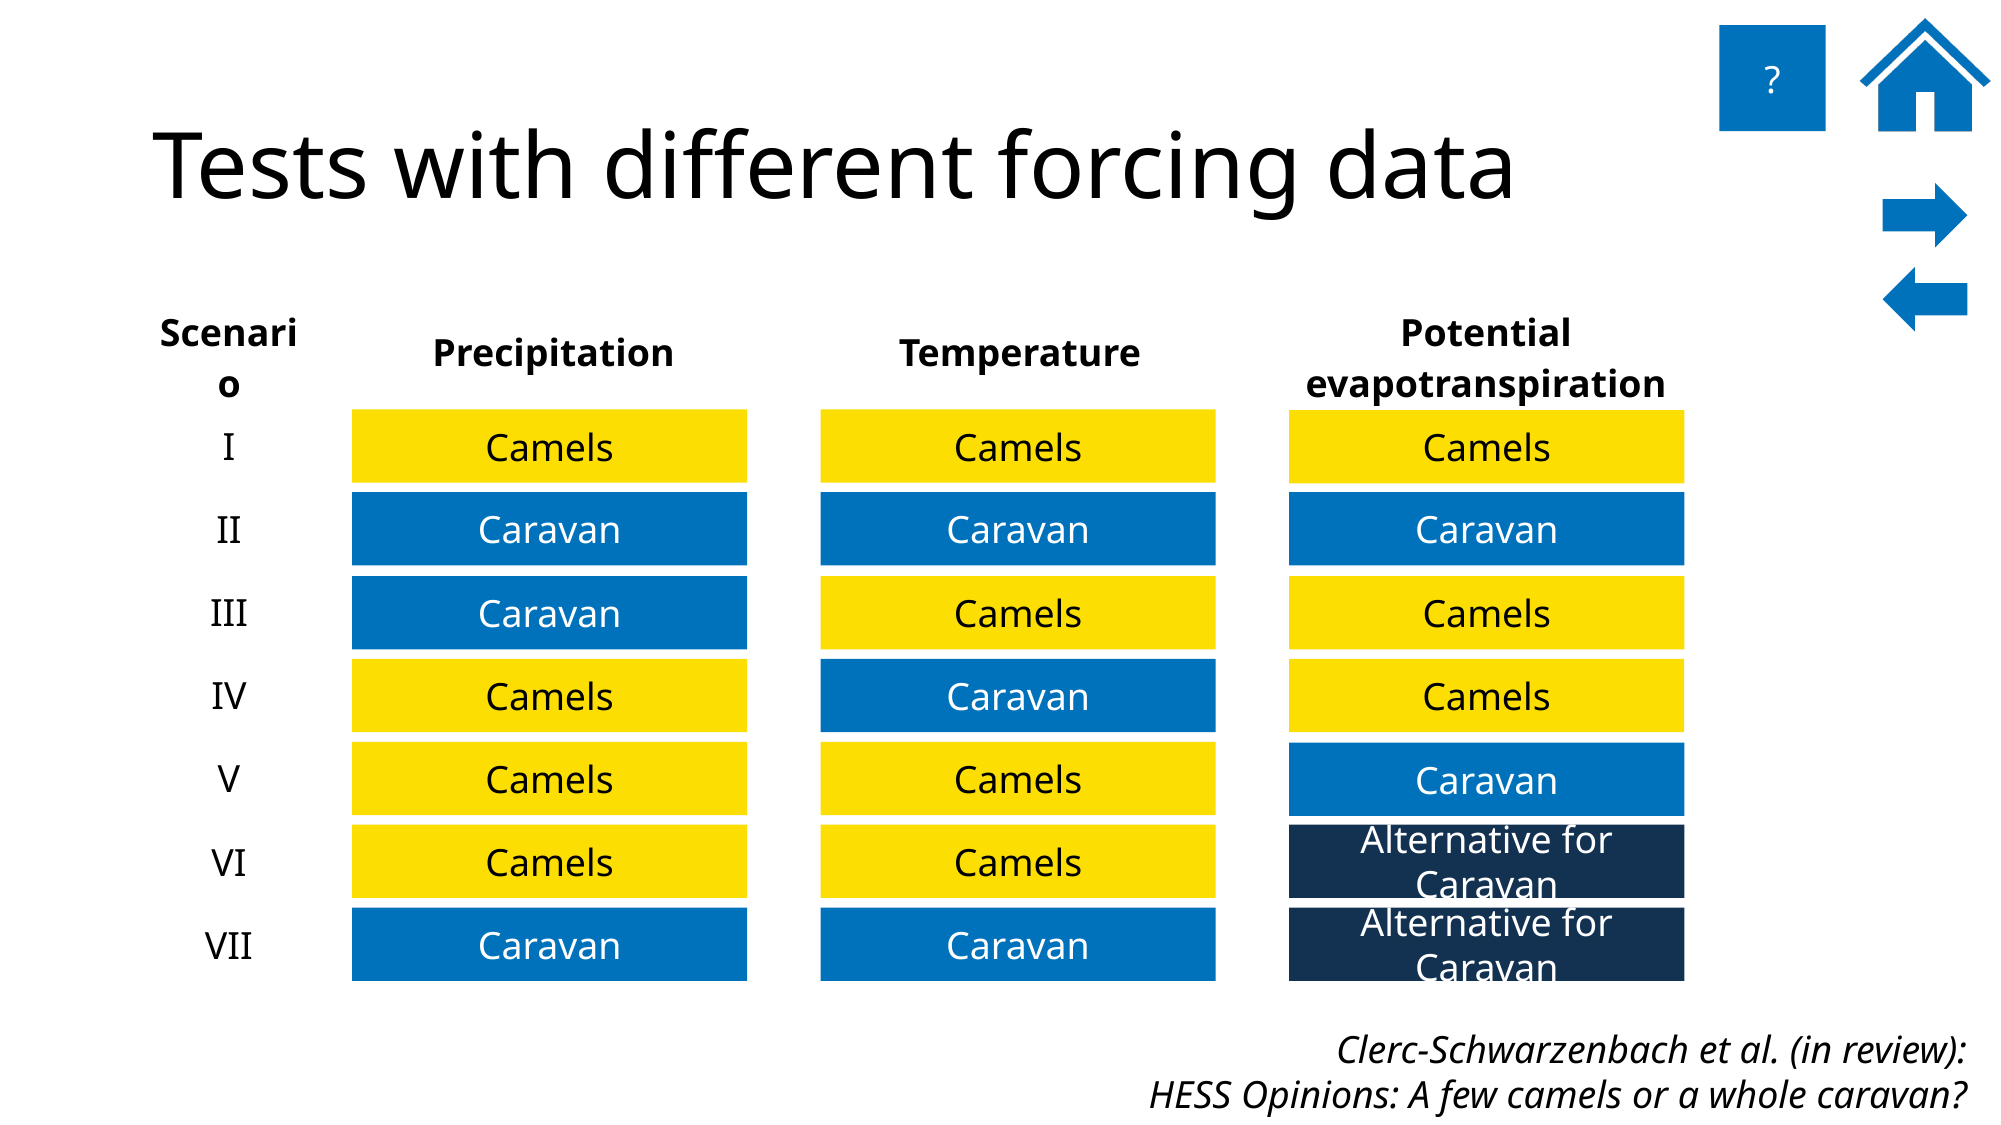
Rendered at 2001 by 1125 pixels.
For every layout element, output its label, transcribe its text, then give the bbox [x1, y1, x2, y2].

table_cell [1253, 654, 1719, 737]
table_cell III [137, 571, 321, 654]
text_box Caravan [820, 658, 1217, 733]
table_cell [1253, 737, 1719, 820]
text_box Camels [1288, 409, 1685, 484]
table_cell [787, 571, 1253, 654]
text_box Camels [820, 575, 1217, 650]
text_box Camels [1288, 658, 1685, 733]
text_box Clerc-Schwarzenbach et al. (in review): HESS Opinions: A few camels or a whole caravan? [1133, 1018, 1983, 1124]
table_cell [1253, 571, 1719, 654]
text_box Camels [820, 741, 1217, 816]
text_box Caravan [351, 575, 748, 650]
table_cell [1253, 820, 1719, 903]
text_box [1881, 264, 1969, 334]
table_cell [321, 737, 787, 820]
table_header Precipitation [321, 299, 787, 404]
text_box Camels [351, 658, 748, 733]
table_cell [321, 488, 787, 571]
table_cell [321, 820, 787, 903]
table_cell V [137, 737, 321, 820]
text_box Camels [820, 408, 1217, 484]
table_cell [787, 820, 1253, 903]
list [1849, 0, 2000, 150]
text_box Caravan [1288, 491, 1685, 566]
table_cell [787, 404, 1253, 488]
text_box Camels [1288, 575, 1685, 650]
table_cell VII [137, 903, 321, 986]
text_box [1881, 180, 1969, 250]
table_header Potential evapotranspiration [1253, 299, 1719, 404]
text_box Caravan [820, 907, 1217, 982]
table_cell [321, 404, 787, 488]
table_cell [321, 571, 787, 654]
text_box Caravan [820, 491, 1217, 566]
table_cell I [137, 404, 321, 488]
table_cell [787, 737, 1253, 820]
table_header Temperature [787, 299, 1253, 404]
title Tests with different forcing data [137, 59, 1863, 278]
text_box Alternative for Caravan [1288, 907, 1685, 982]
text_box Caravan [1288, 742, 1685, 817]
text_box Caravan [351, 907, 748, 982]
text_box Camels [351, 824, 748, 899]
text_box Camels [820, 824, 1217, 899]
text_box Camels [351, 408, 748, 484]
text_box Caravan [351, 491, 748, 566]
table_cell [321, 654, 787, 737]
text_box Camels [351, 741, 748, 816]
table_cell [787, 654, 1253, 737]
table_cell [1253, 903, 1719, 986]
table_cell [1253, 488, 1719, 571]
text_box ? [1718, 24, 1827, 132]
table_cell IV [137, 654, 321, 737]
table_cell VI [137, 820, 321, 903]
table_cell [321, 903, 787, 986]
table_cell [787, 488, 1253, 571]
table_cell [787, 903, 1253, 986]
table_header Scenario [137, 299, 321, 404]
text_box Alternative for Caravan [1288, 824, 1685, 899]
table_cell [1253, 404, 1719, 488]
table_cell II [137, 488, 321, 571]
